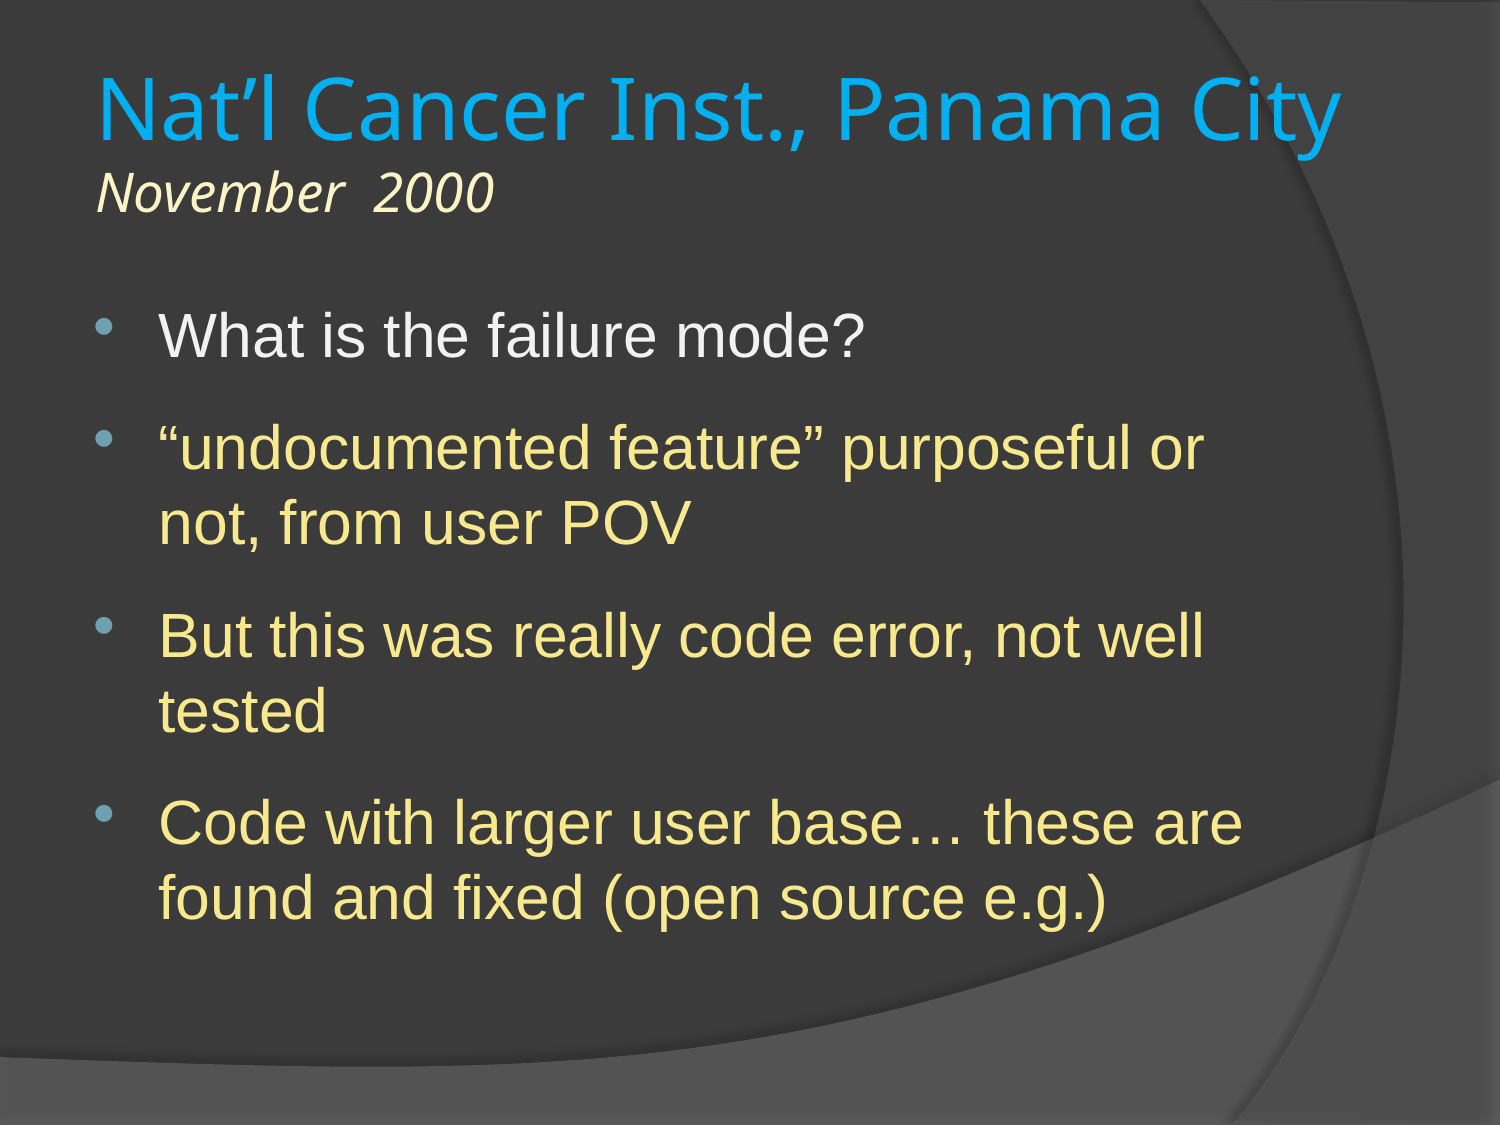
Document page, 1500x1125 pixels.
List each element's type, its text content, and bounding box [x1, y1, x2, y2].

text_box What is the failure mode? “undocumented feature” purposeful or not, from user POV But this was really code error, not well tested Code with larger user base… these are found and fixed (open source e.g.) [75, 287, 1325, 975]
title Nat’l Cancer Inst., Panama City November 2000 [87, 45, 1400, 233]
